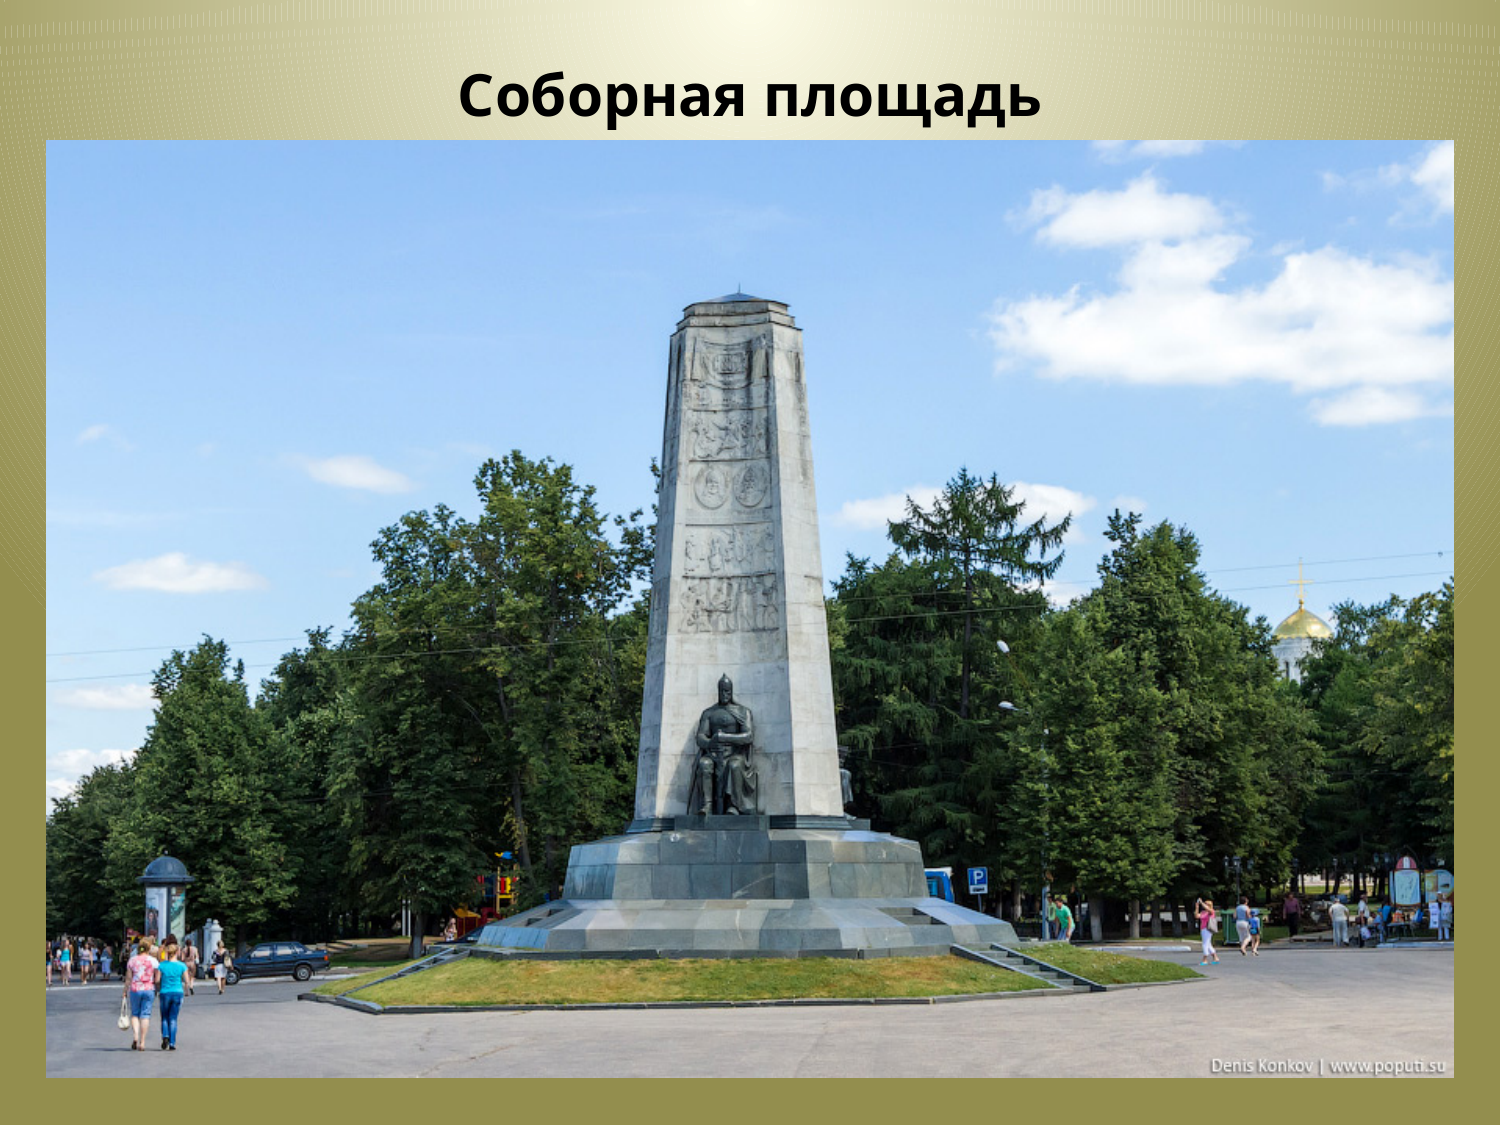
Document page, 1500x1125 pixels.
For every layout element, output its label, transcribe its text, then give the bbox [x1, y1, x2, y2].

title Соборная площадь [75, 45, 1425, 139]
picture [46, 140, 1454, 1079]
